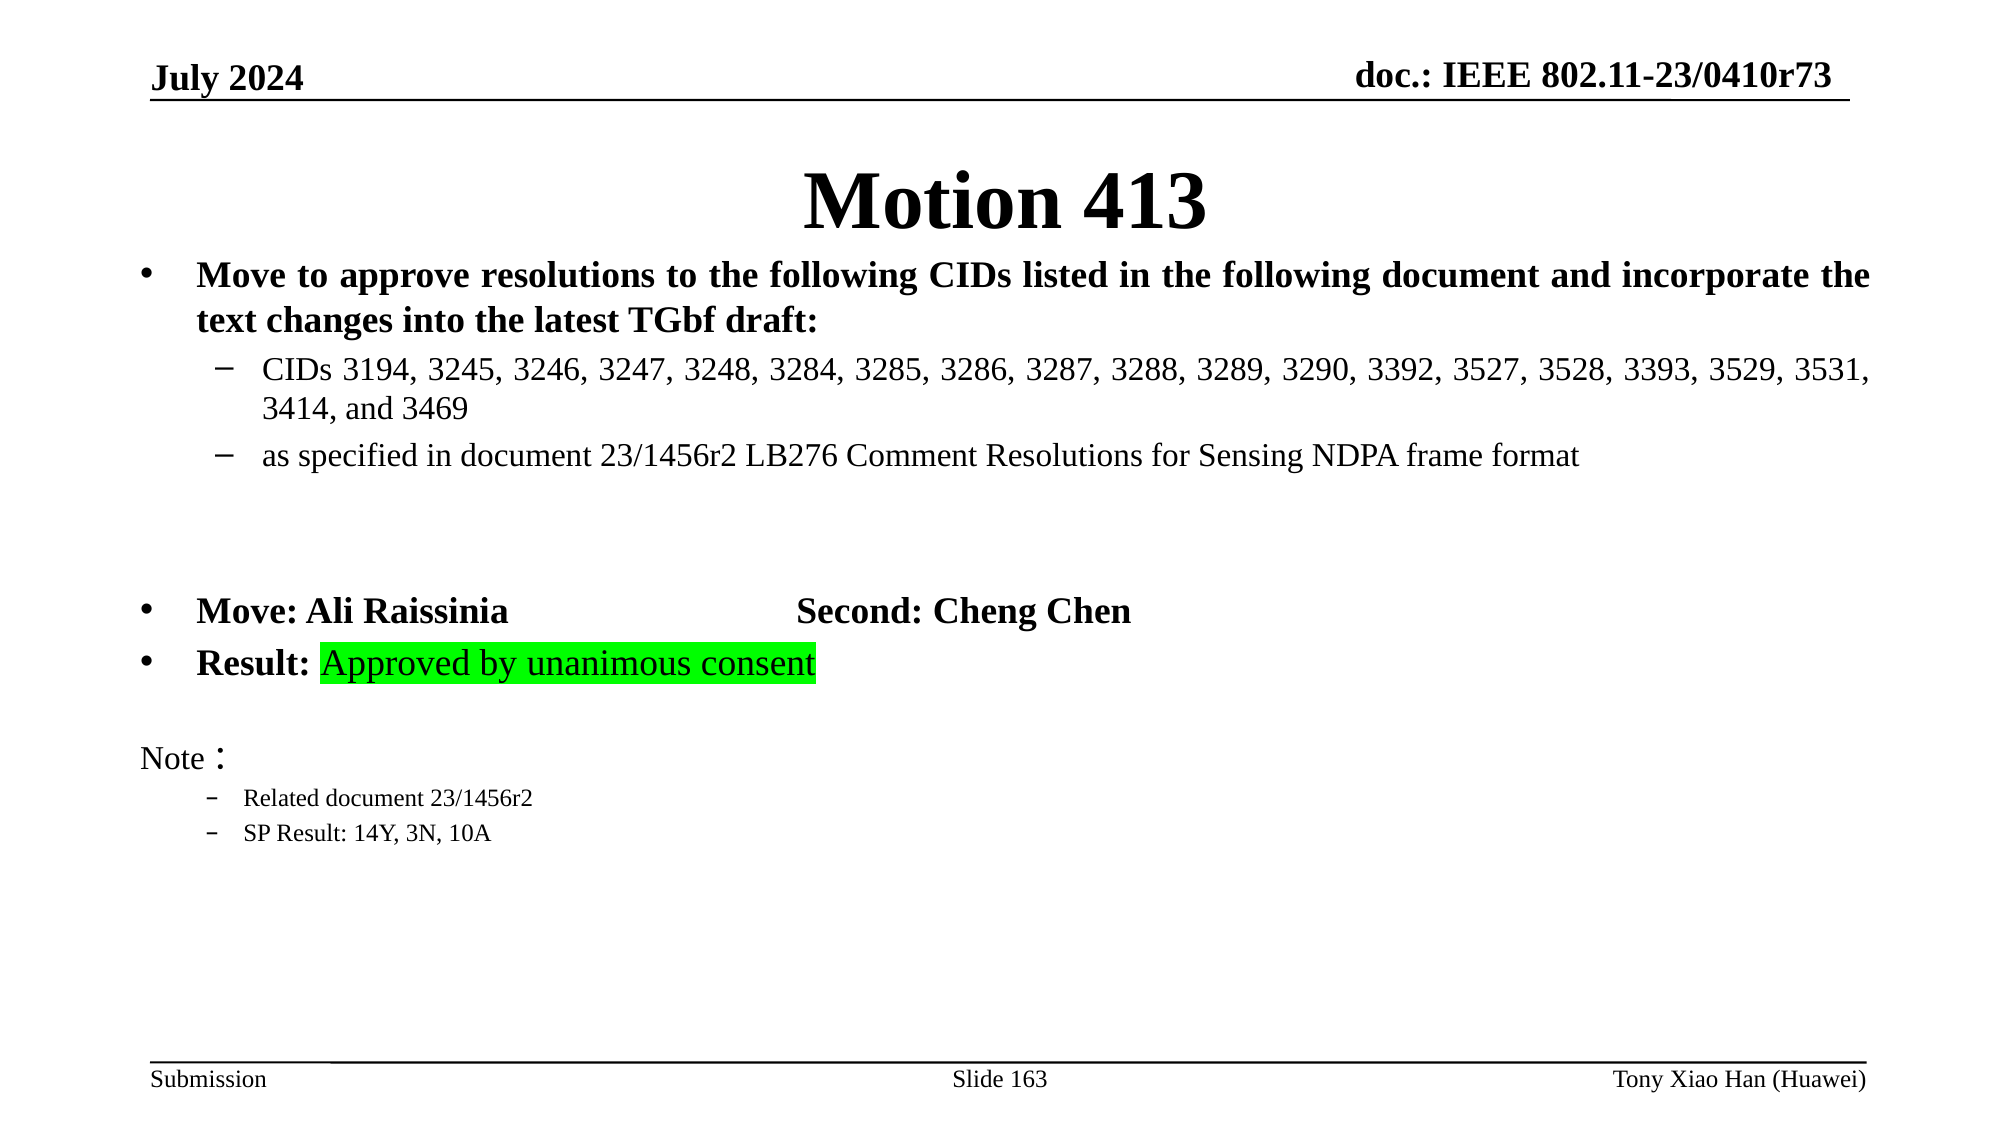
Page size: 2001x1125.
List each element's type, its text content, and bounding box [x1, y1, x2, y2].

text_box Move to approve resolutions to the following CIDs listed in the following document and incorporate the text changes into the latest TGbf draft: CIDs 3194, 3245, 3246, 3247, 3248, 3284, 3285, 3286, 3287, 3288, 3289, 3290, 3392, 3527, 3528, 3393, 3529, 3531, 3414, and 3469 as specified in document 23/1456r2 LB276 Comment Resolutions for Sensing NDPA frame format Move: Ali Raissinia Second: Cheng Chen Result: Approved by unanimous consent Note： Related document 23/1456r2 SP Result: 14Y, 3N, 10A [125, 212, 1888, 900]
text_box Motion 413 [368, 137, 1644, 212]
